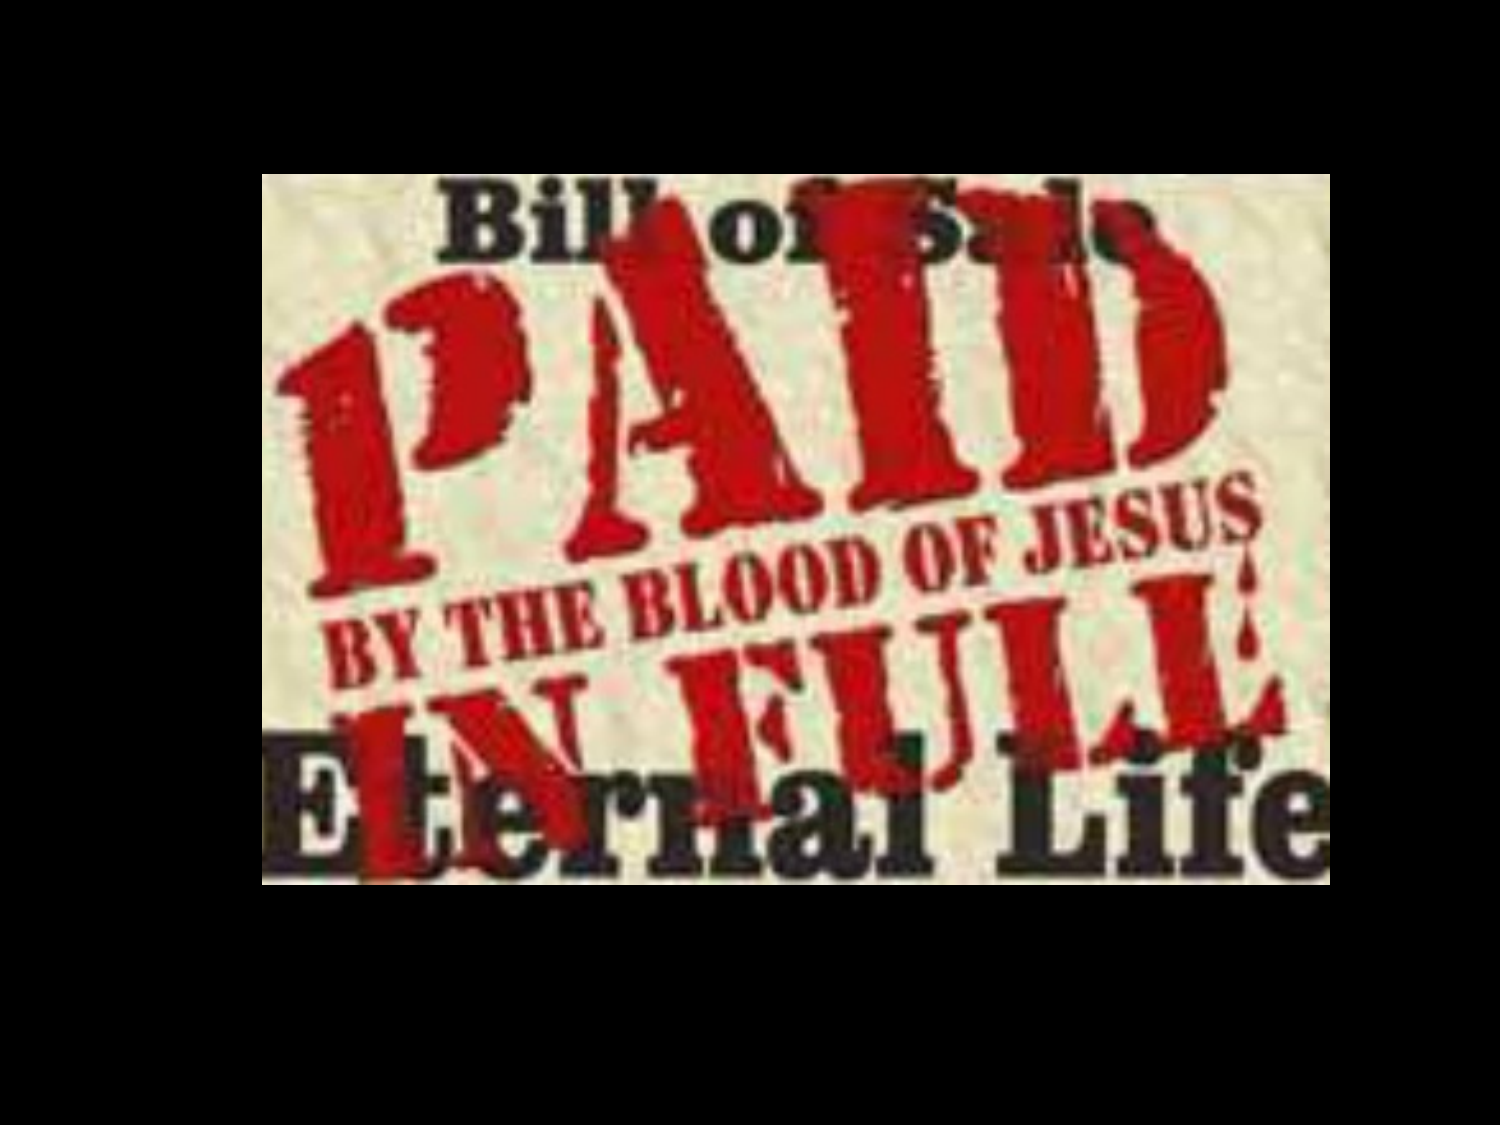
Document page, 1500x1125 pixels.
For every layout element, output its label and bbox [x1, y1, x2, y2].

picture [262, 174, 1331, 886]
